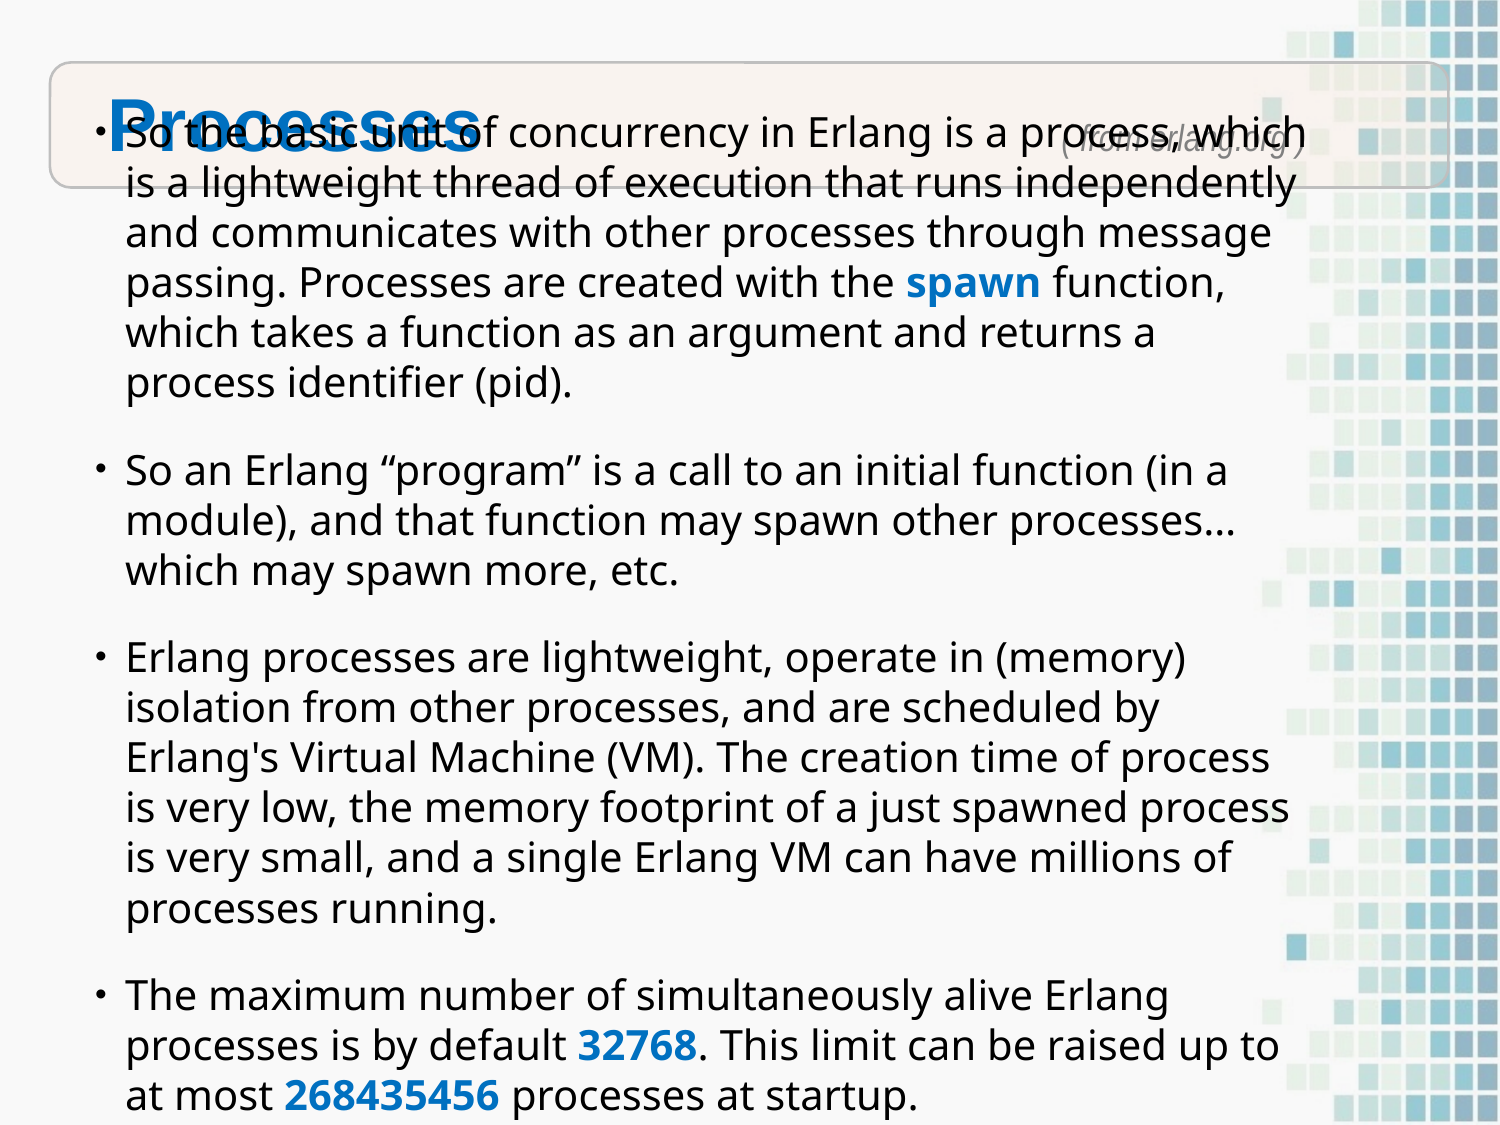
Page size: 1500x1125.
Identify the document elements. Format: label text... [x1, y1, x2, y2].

text_box So the basic unit of concurrency in Erlang is a process, which is a lightweight thread of execution that runs independently and communicates with other processes through message passing. Processes are created with the spawn function, which takes a function as an argument and returns a process identifier (pid). So an Erlang “program” is a call to an initial function (in a module), and that function may spawn other processes… which may spawn more, etc. Erlang processes are lightweight, operate in (memory) isolation from other processes, and are scheduled by Erlang's Virtual Machine (VM). The creation time of process is very low, the memory footprint of a just spawned process is very small, and a single Erlang VM can have millions of processes running. The maximum number of simultaneously alive Erlang processes is by default 32768. This limit can be raised up to at most 268435456 processes at startup. [49, 224, 1325, 1000]
picture [0, 0, 1500, 1125]
text_box [48, 61, 1432, 189]
list Processes ( from erlang.org ) [75, 54, 1449, 188]
